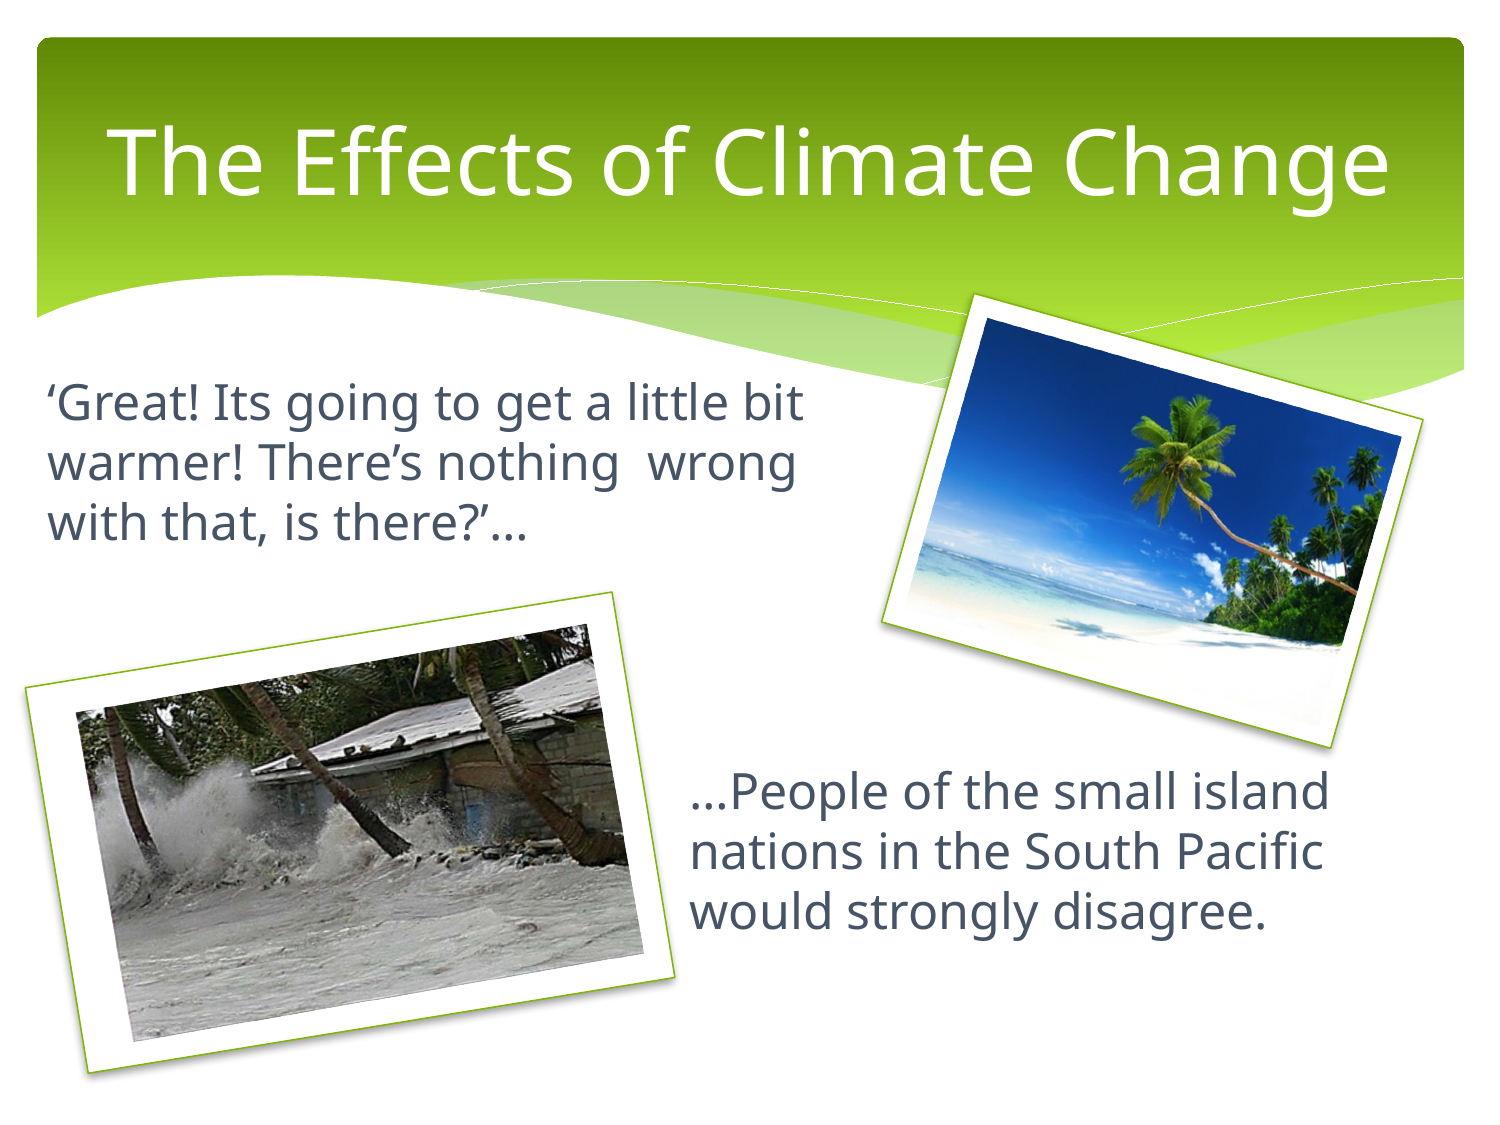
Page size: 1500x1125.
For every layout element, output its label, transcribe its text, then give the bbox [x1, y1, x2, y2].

text_box [1099, 684, 1350, 749]
text_box [1375, 405, 1424, 594]
text_box [951, 292, 1246, 369]
text_box [24, 675, 469, 1075]
text_box [880, 446, 930, 637]
title The Effects of Climate Change [75, 55, 1425, 261]
text_box …People of the small island nations in the South Pacific would strongly disagree. [674, 751, 1448, 947]
text_box ‘Great! Its going to get a little bit warmer! There’s nothing wrong with that, is there?’… [33, 363, 892, 678]
text_box [172, 591, 676, 987]
picture [76, 624, 643, 1041]
picture [904, 318, 1401, 726]
